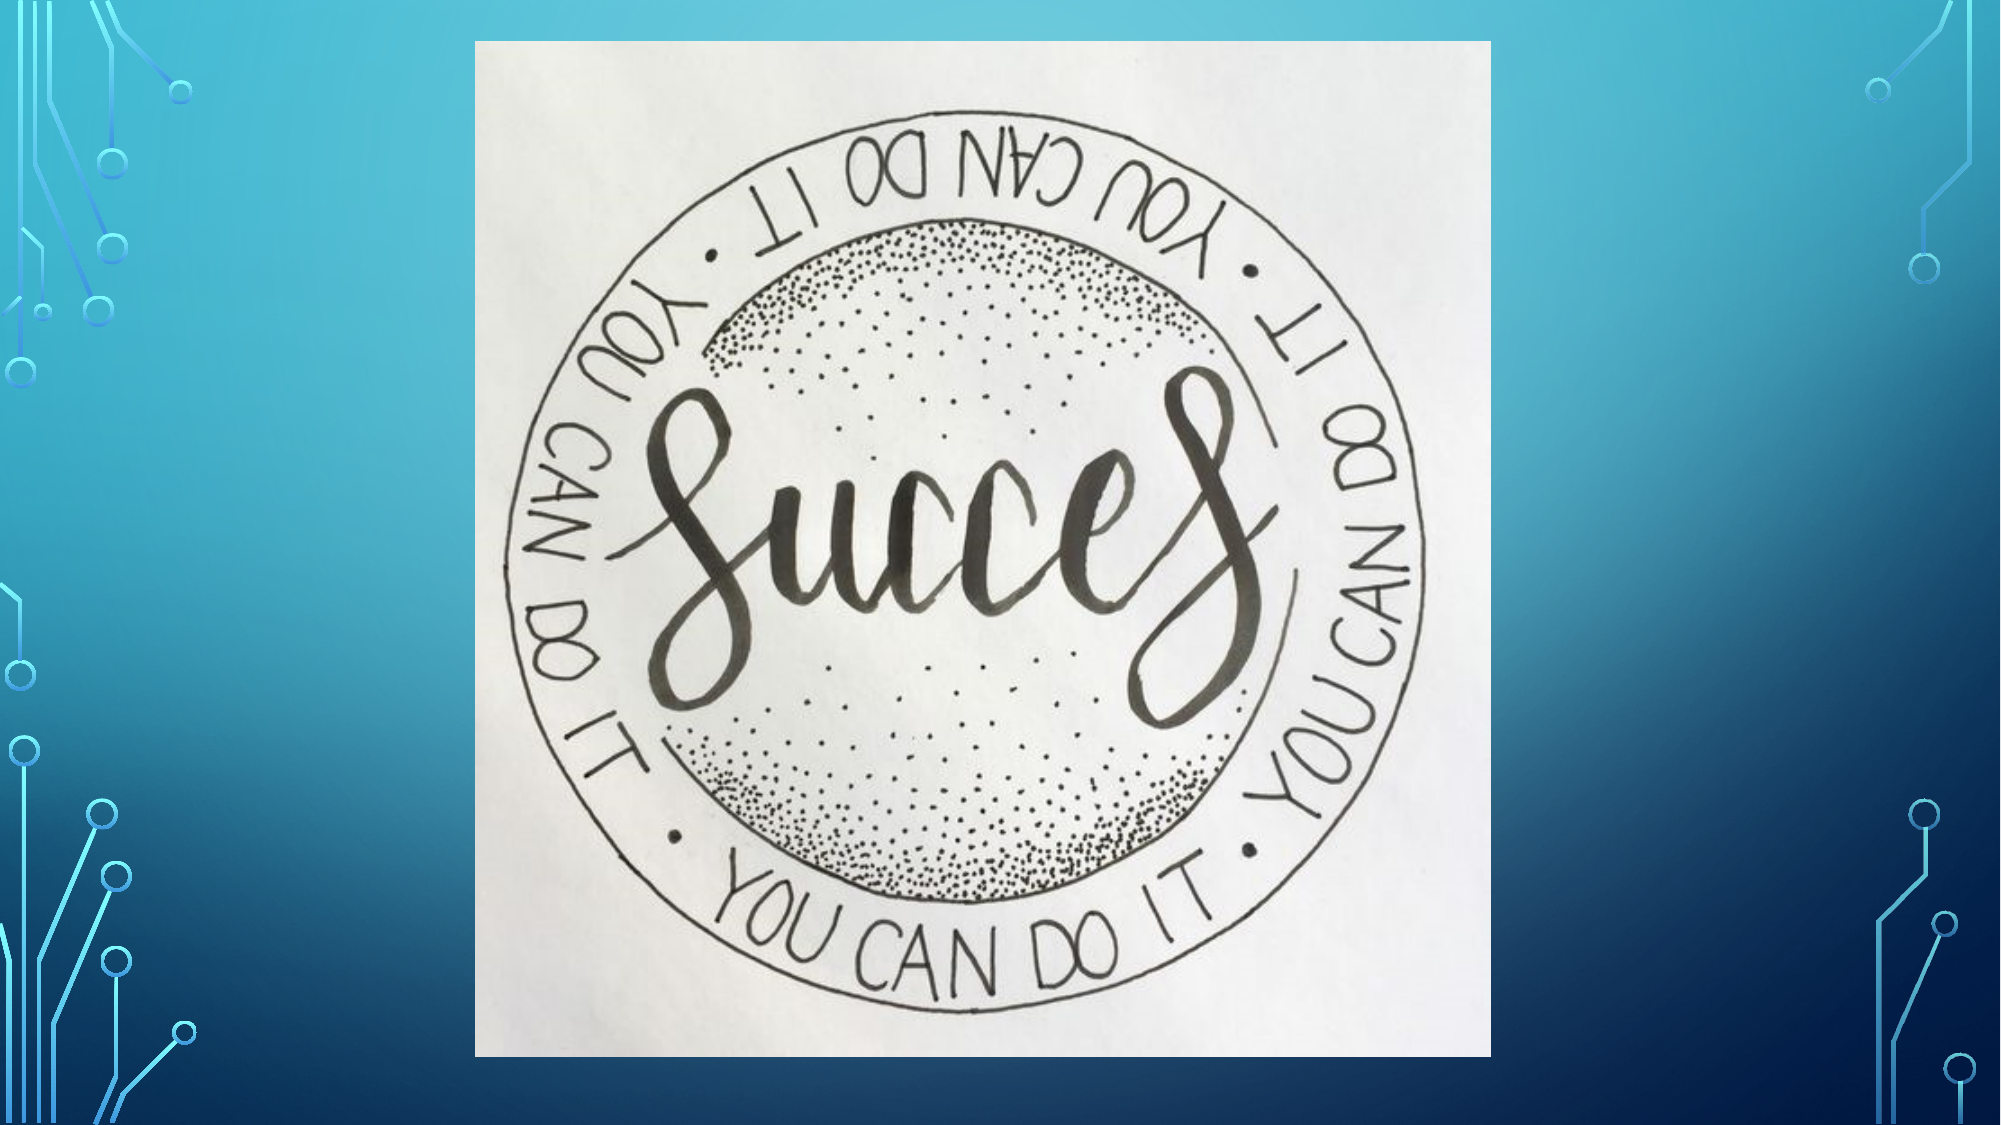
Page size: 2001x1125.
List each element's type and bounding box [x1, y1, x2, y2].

list [475, 40, 1491, 1057]
